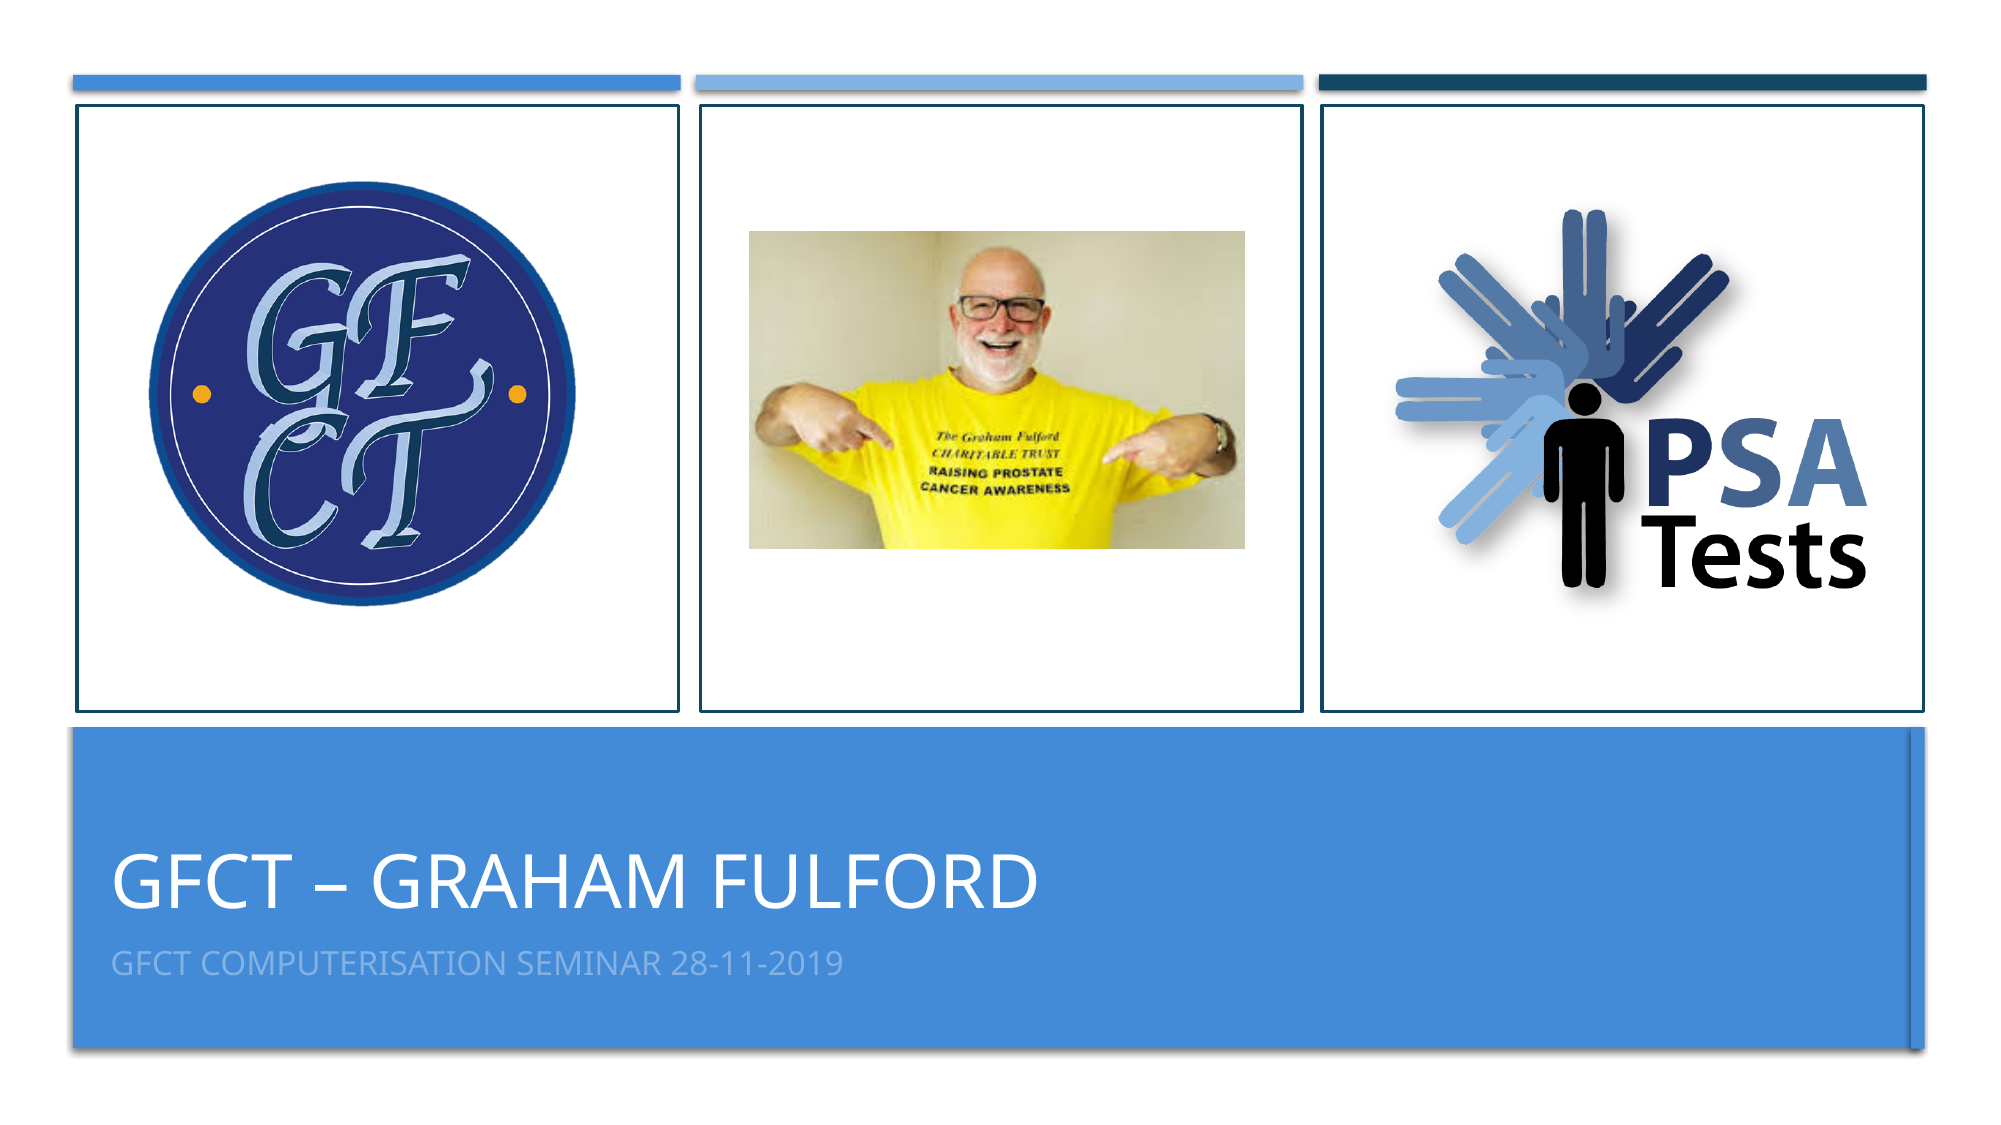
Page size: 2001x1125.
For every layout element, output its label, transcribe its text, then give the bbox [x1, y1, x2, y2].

text_box [699, 103, 1304, 714]
picture [749, 230, 1245, 550]
text_box [1320, 103, 1925, 714]
picture [129, 162, 625, 657]
picture [1374, 188, 1871, 629]
title GFCT – Graham Fulford [95, 756, 1899, 932]
text_box [75, 103, 680, 714]
text_box [0, 117, 2000, 729]
subtitle GFCT computerisation seminar 28-11-2019 [95, 934, 1899, 1021]
text_box [1910, 726, 1926, 1050]
